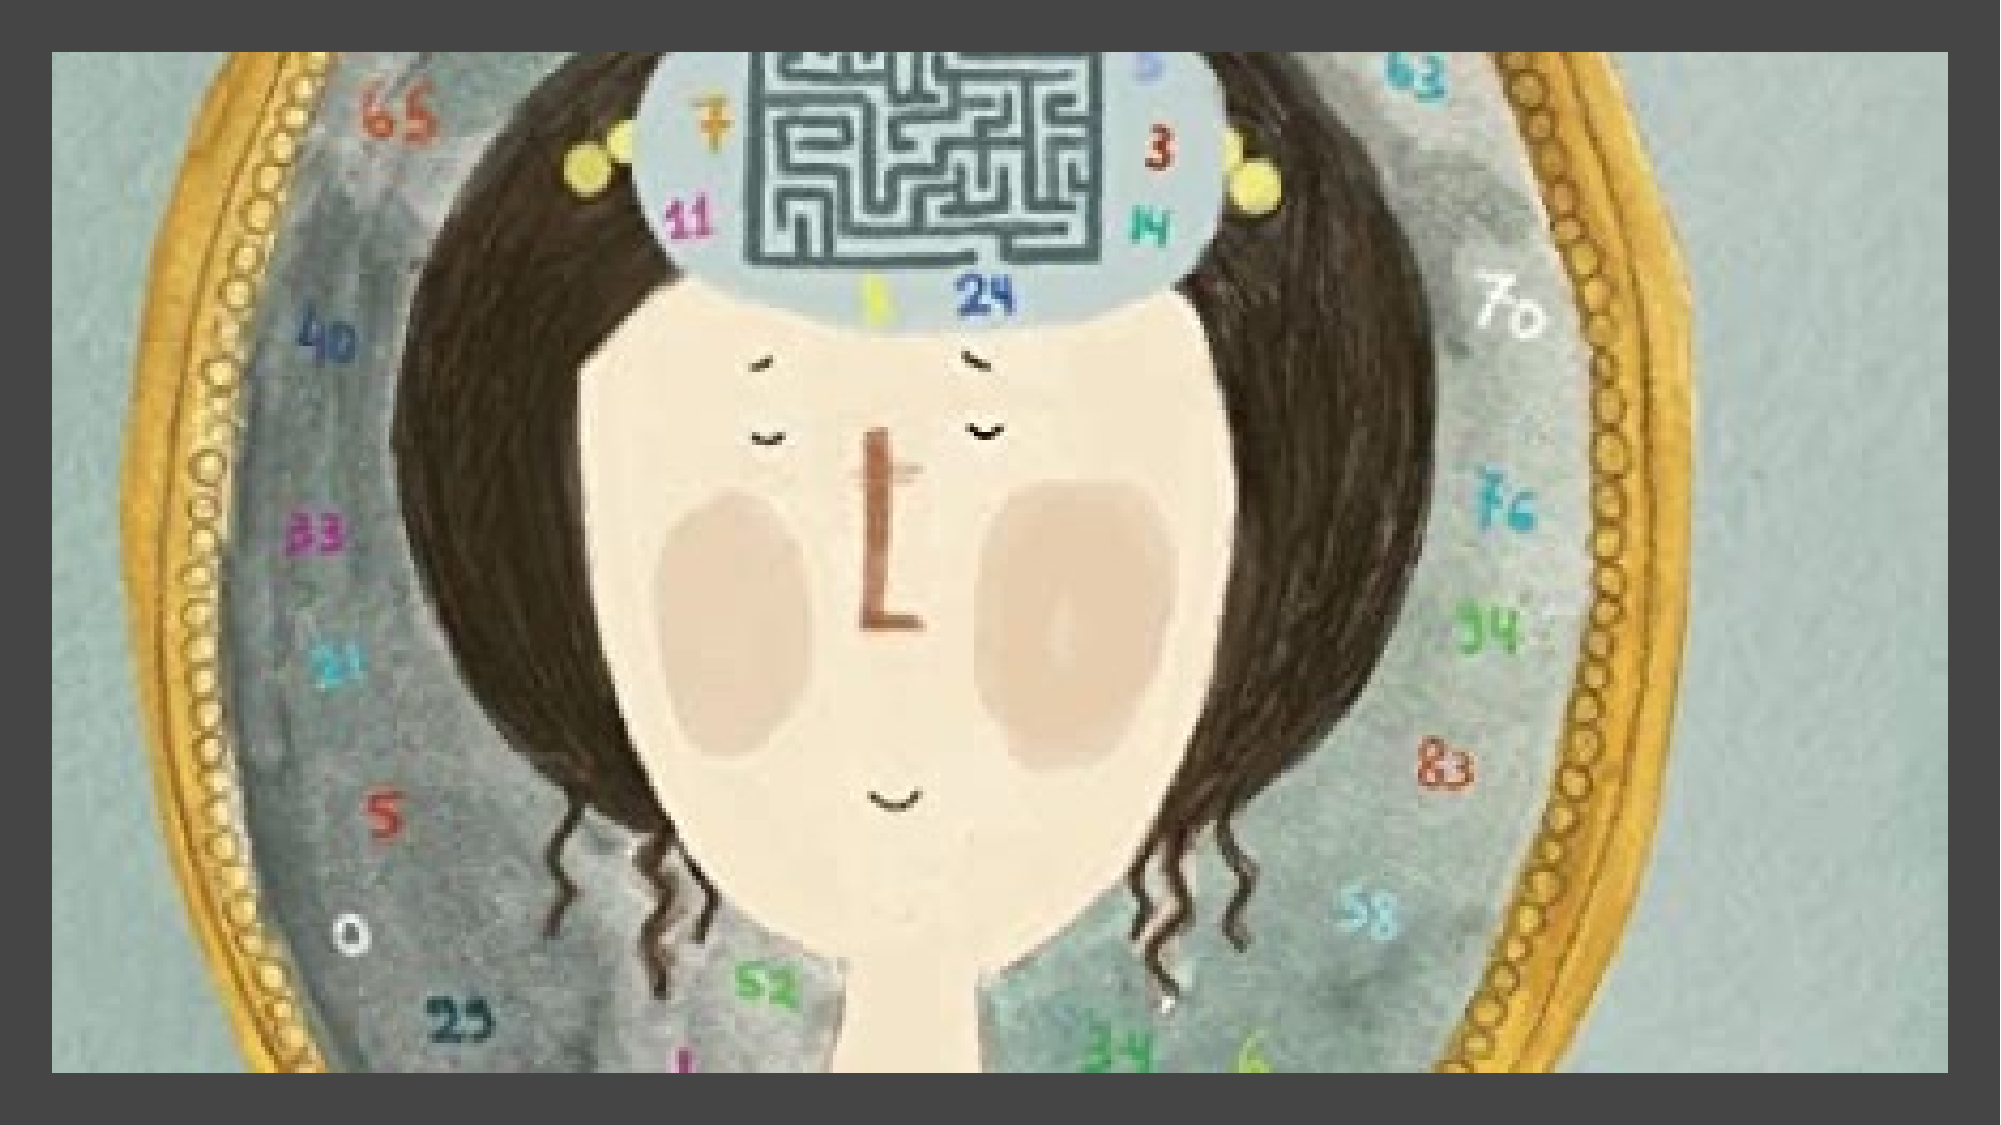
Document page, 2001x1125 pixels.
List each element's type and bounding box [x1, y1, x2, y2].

picture [52, 52, 1948, 1073]
